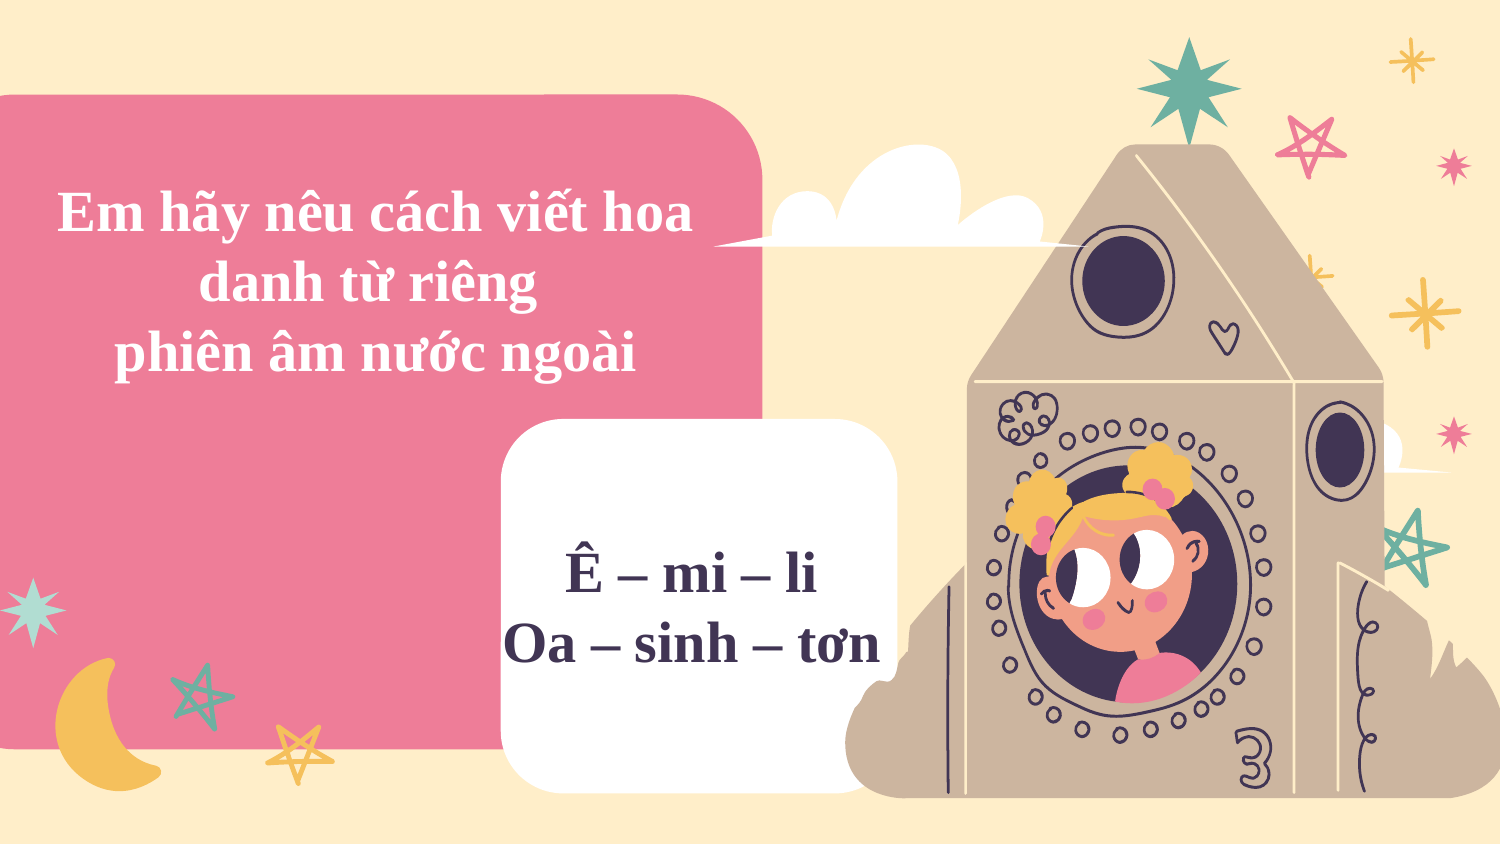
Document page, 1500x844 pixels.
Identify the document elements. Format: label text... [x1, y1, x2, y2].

text_box [265, 724, 335, 787]
text_box [498, 416, 708, 527]
text_box Ê – mi – li Oa – sinh – tơn [0, 527, 708, 682]
text_box Em hãy nêu cách viết hoa danh từ riêng phiên âm nước ngoài [0, 165, 708, 391]
text_box [170, 662, 236, 732]
text_box [0, 577, 67, 649]
text_box [498, 682, 708, 796]
text_box [55, 657, 162, 792]
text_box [713, 144, 1500, 799]
